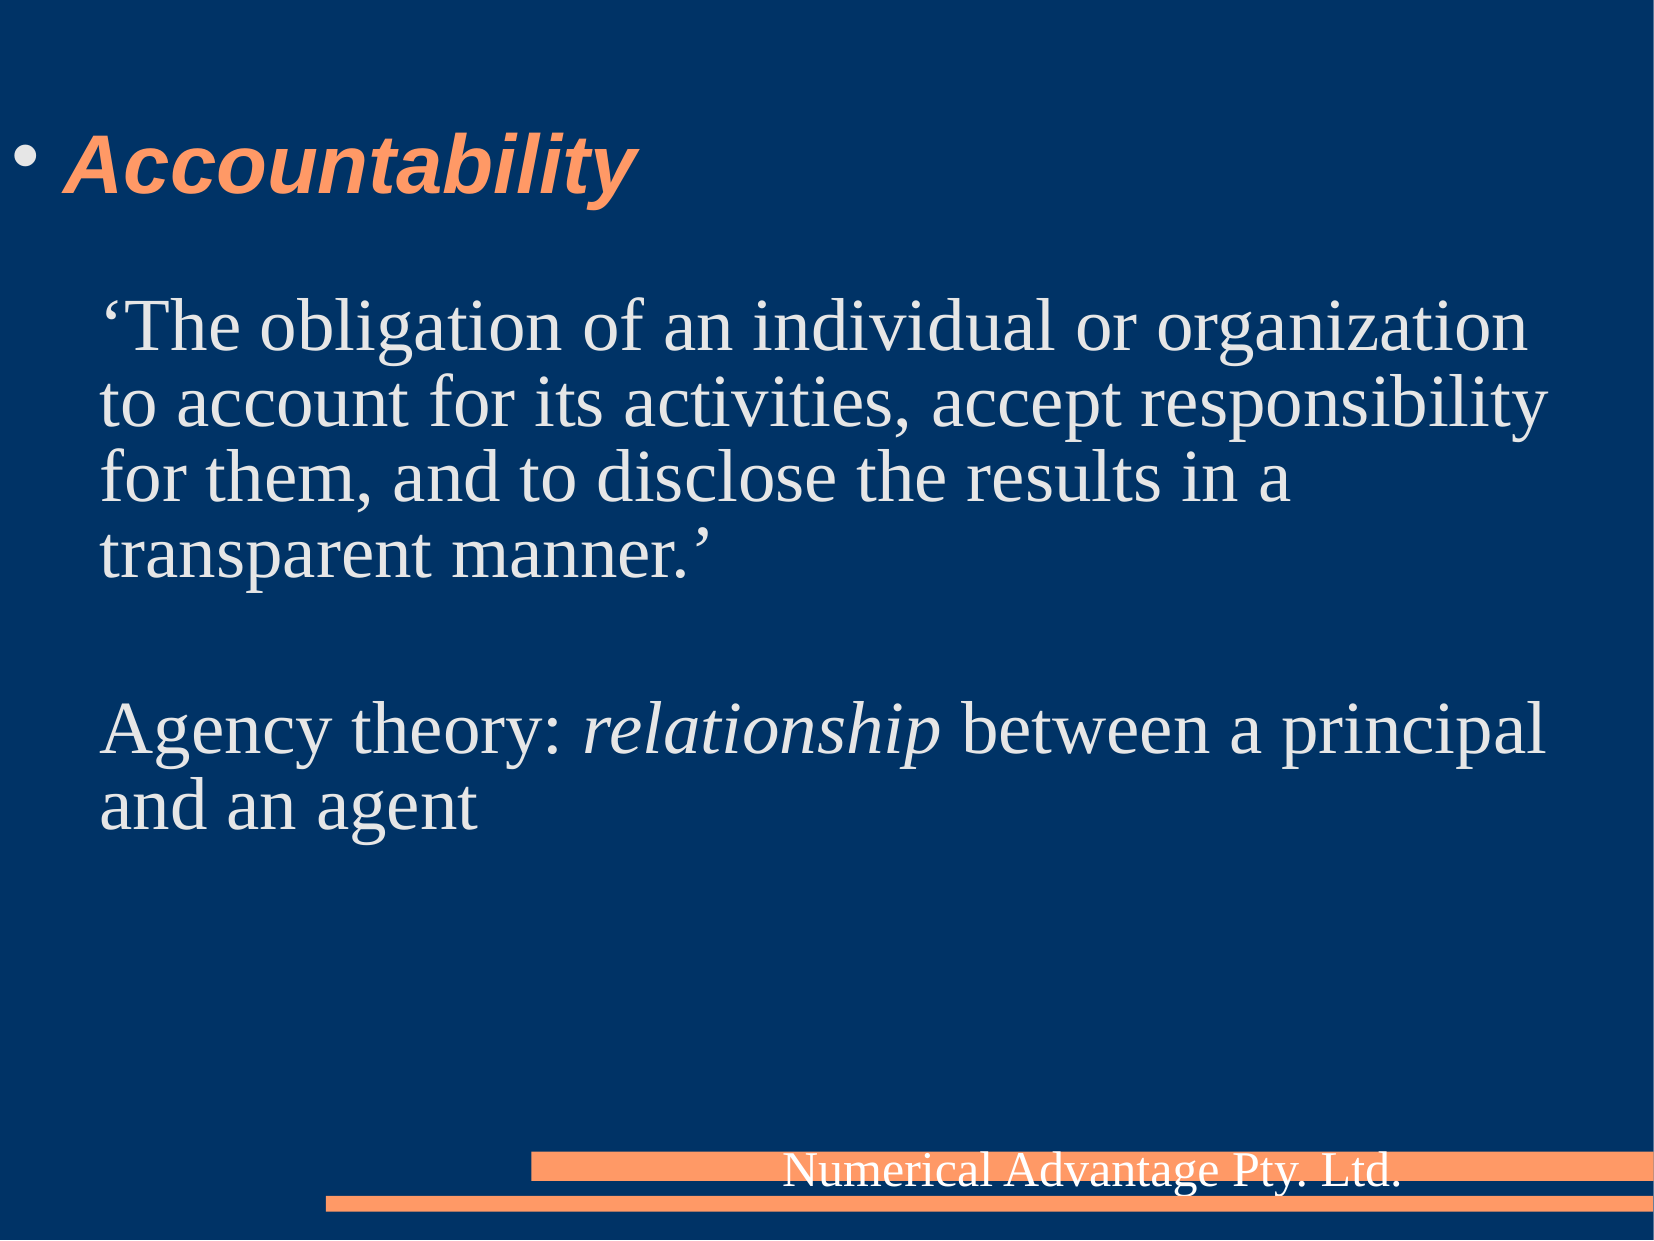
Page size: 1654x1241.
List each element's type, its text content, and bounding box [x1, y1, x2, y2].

list ‘The obligation of an individual or organization to account for its activities, accept responsibility for them, and to disclose the results in a transparent manner.’ Agency theory: relationship between a principal and an agent [82, 290, 1571, 1109]
title Accountability [0, 64, 1483, 272]
